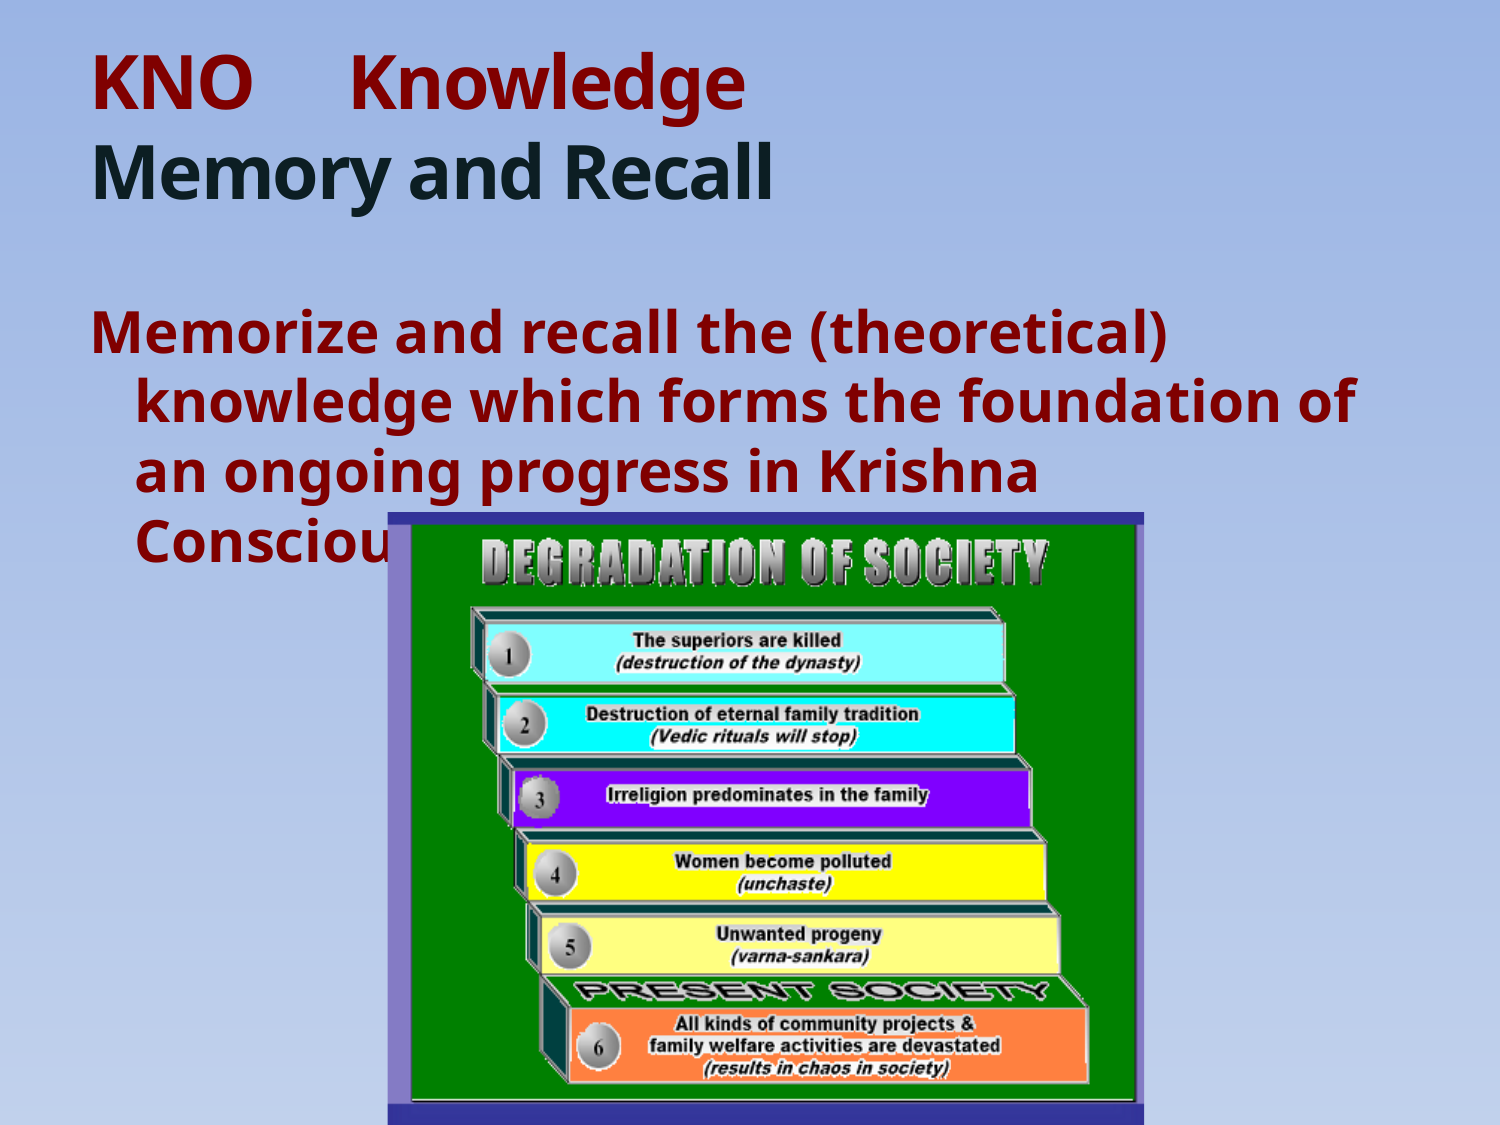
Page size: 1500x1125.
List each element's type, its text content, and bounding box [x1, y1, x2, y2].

list Memorize and recall the (theoretical) knowledge which forms the foundation of an ongoing progress in Krishna Consciousness. [75, 313, 1425, 1000]
title KNO Knowledge Memory and Recall [74, 24, 1425, 313]
picture [387, 512, 1145, 1125]
